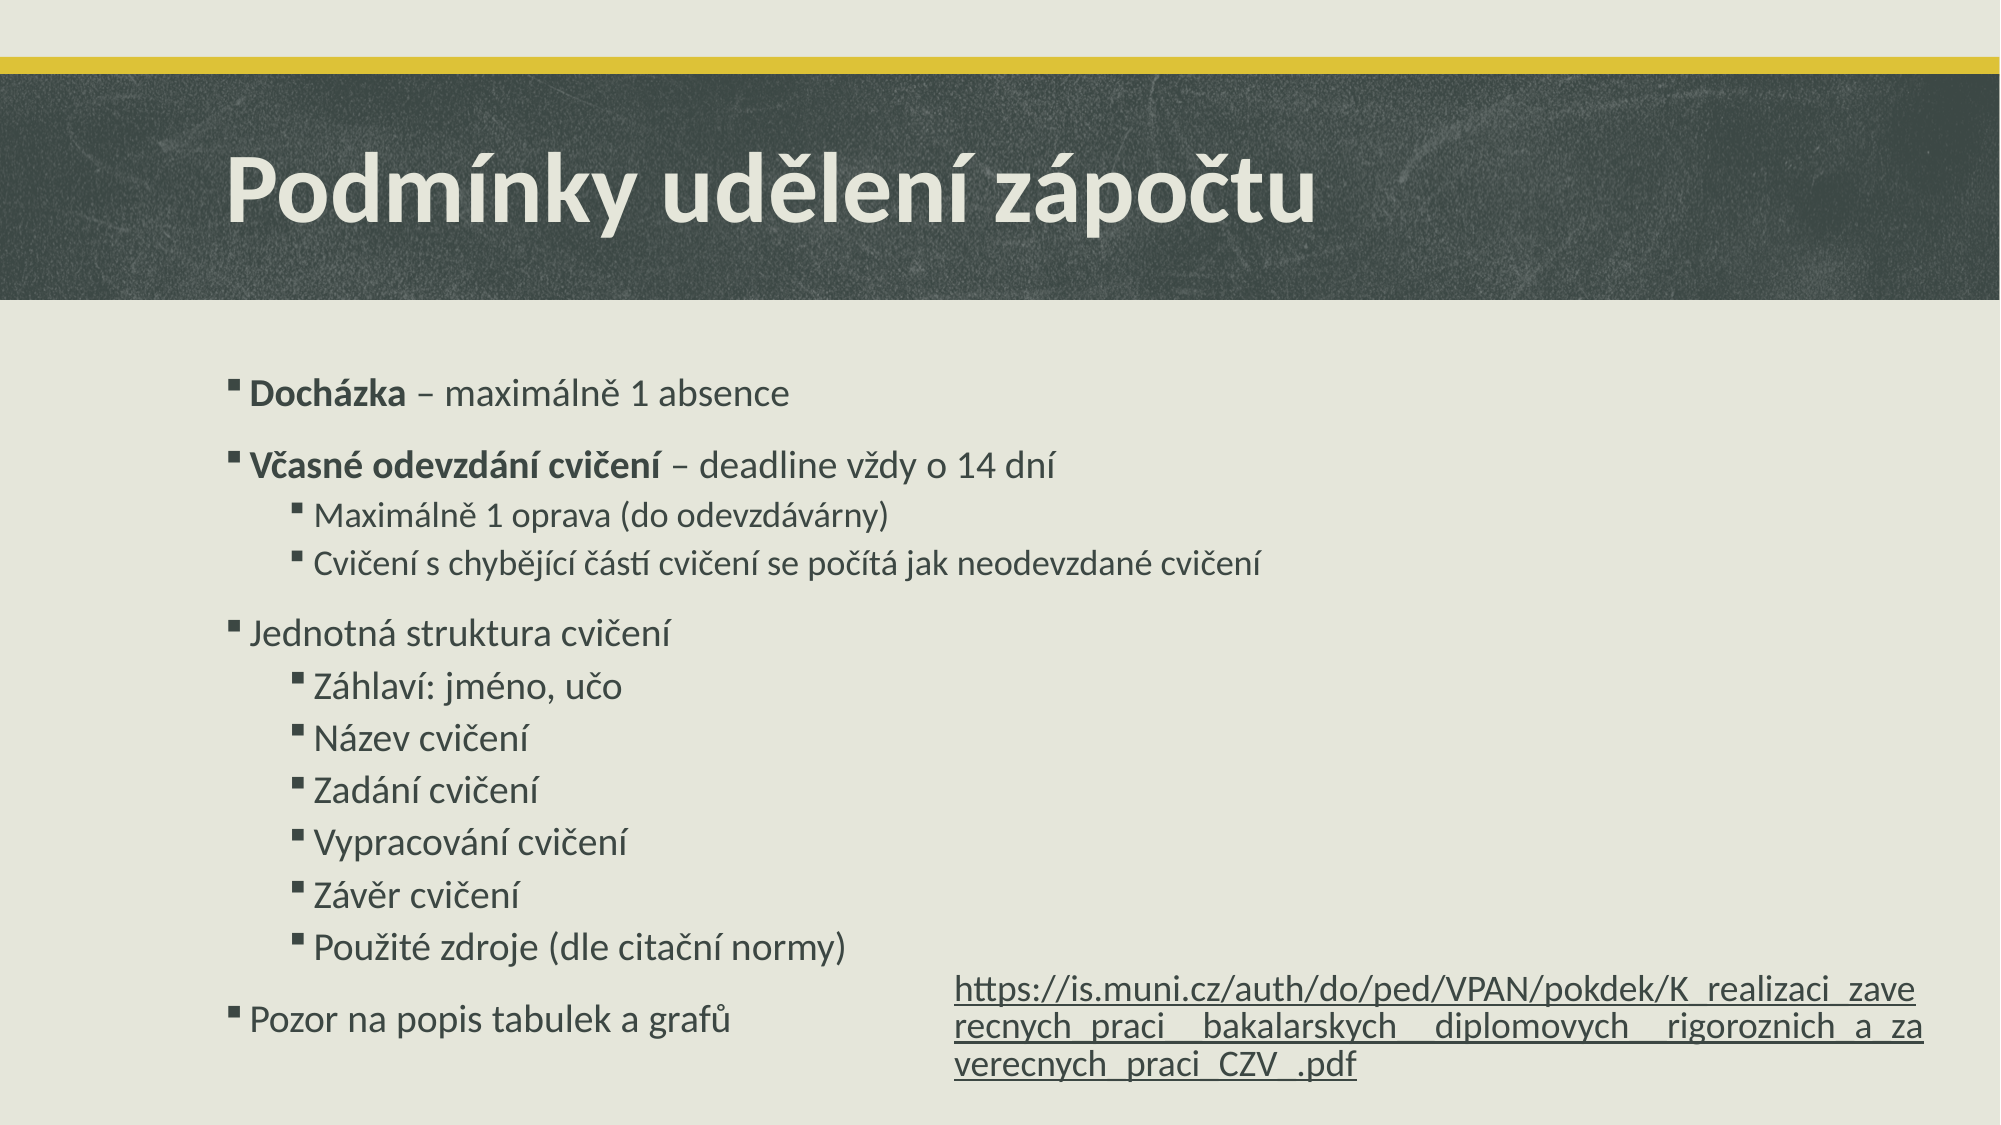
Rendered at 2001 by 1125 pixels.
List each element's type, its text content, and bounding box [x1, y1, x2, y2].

list Docházka – maximálně 1 absence Včasné odevzdání cvičení – deadline vždy o 14 dní Maximálně 1 oprava (do odevzdávárny) Cvičení s chybějící částí cvičení se počítá jak neodevzdané cvičení Jednotná struktura cvičení Záhlaví: jméno, učo Název cvičení Zadání cvičení Vypracování cvičení Závěr cvičení Použité zdroje (dle citační normy) Pozor na popis tabulek a grafů [210, 359, 1790, 1049]
text_box https://is.muni.cz/auth/do/ped/VPAN/pokdek/K_realizaci_zaverecnych_praci__bakalarskych__diplomovych__rigoroznich_a_zaverecnych_praci_CZV_.pdf [939, 956, 1940, 1062]
picture [0, 74, 2000, 300]
title Podmínky udělení zápočtu [210, 76, 1790, 300]
